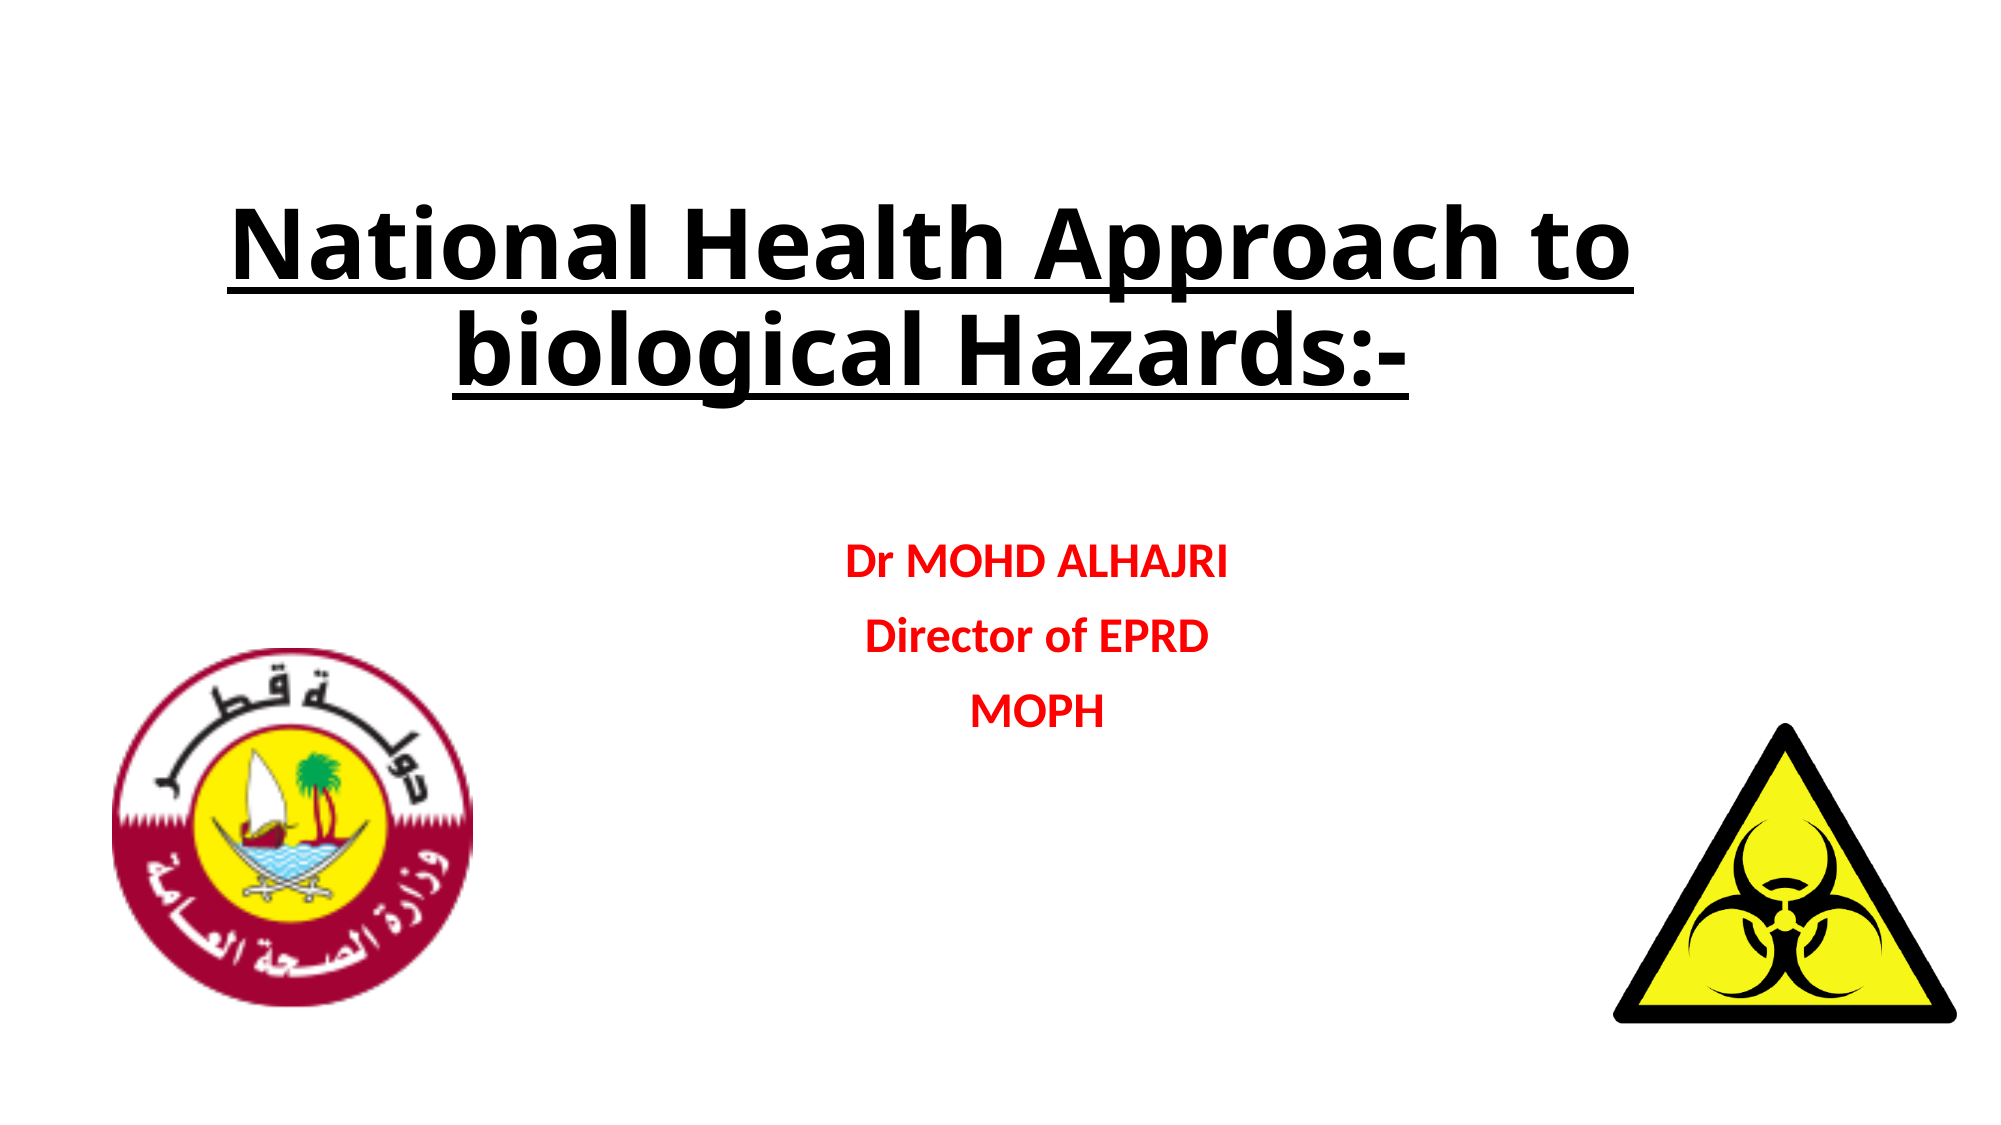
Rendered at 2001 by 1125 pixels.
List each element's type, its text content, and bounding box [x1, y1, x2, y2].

subtitle Dr MOHD ALHAJRI Director of EPRD MOPH [402, 526, 1673, 770]
picture [112, 647, 473, 1038]
title National Health Approach to biological Hazards:- [54, 184, 1807, 495]
picture [1613, 723, 1957, 1024]
